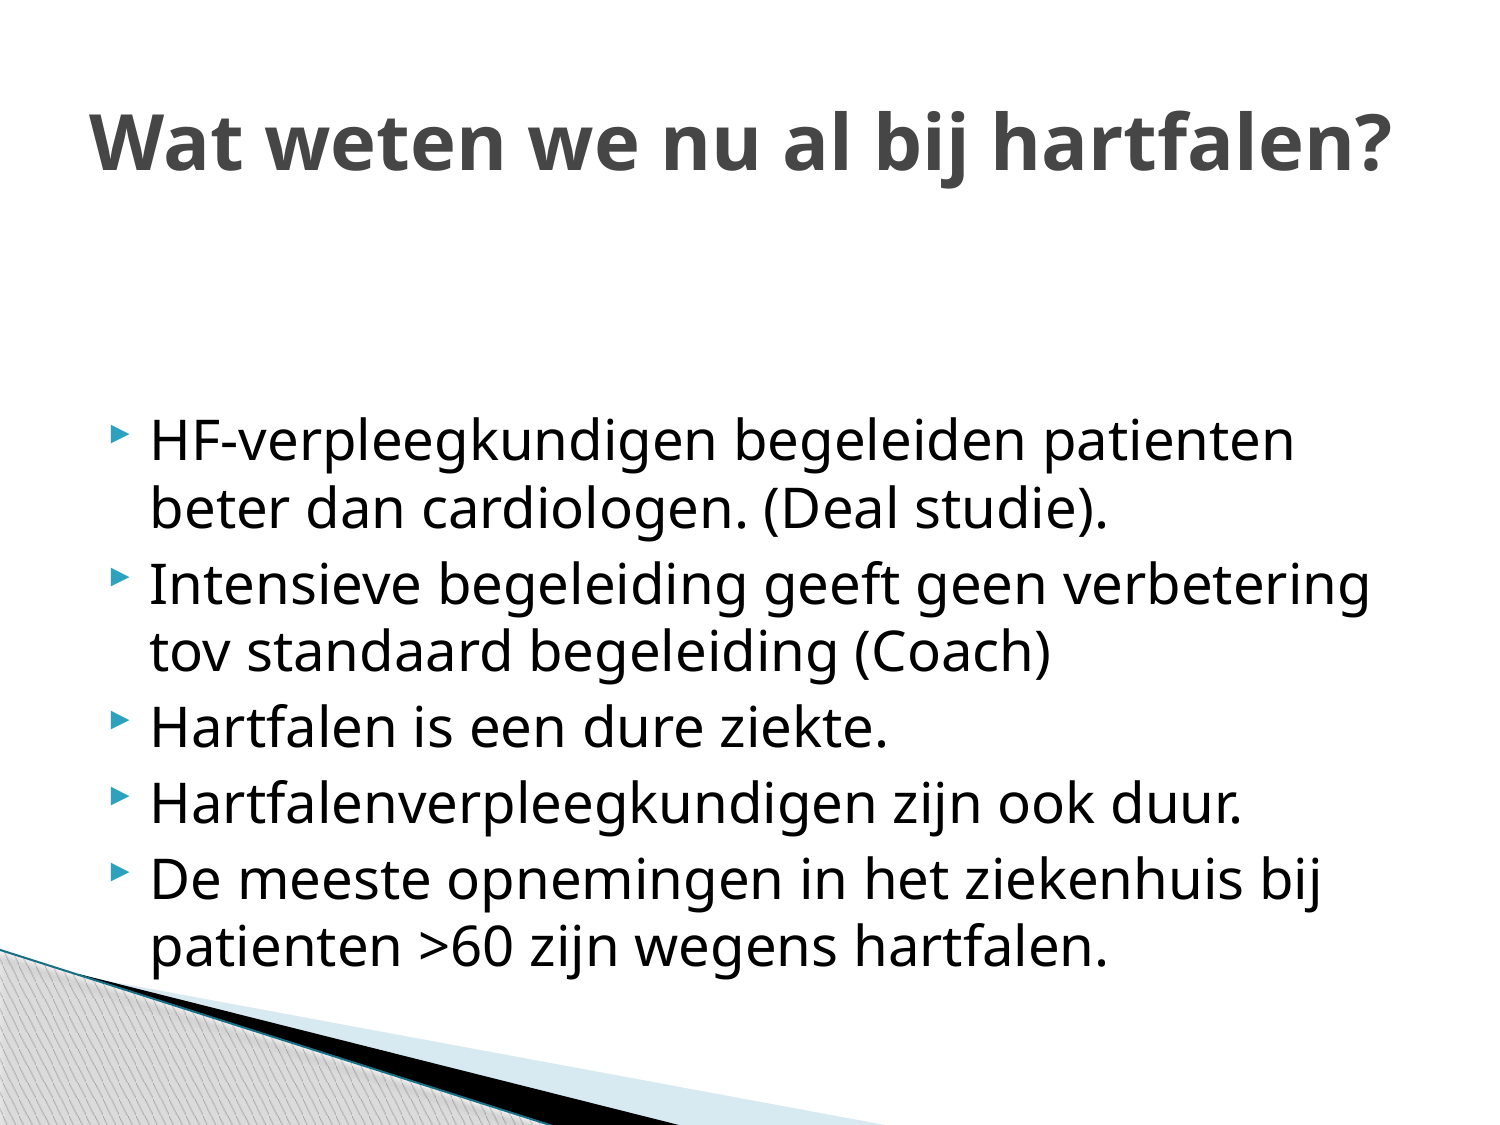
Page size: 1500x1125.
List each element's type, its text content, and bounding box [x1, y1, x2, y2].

title Wat weten we nu al bij hartfalen? [75, 45, 1425, 233]
list HF-verpleegkundigen begeleiden patienten beter dan cardiologen. (Deal studie). Intensieve begeleiding geeft geen verbetering tov standaard begeleiding (Coach) Hartfalen is een dure ziekte. Hartfalenverpleegkundigen zijn ook duur. De meeste opnemingen in het ziekenhuis bij patienten >60 zijn wegens hartfalen. [75, 397, 1425, 1047]
